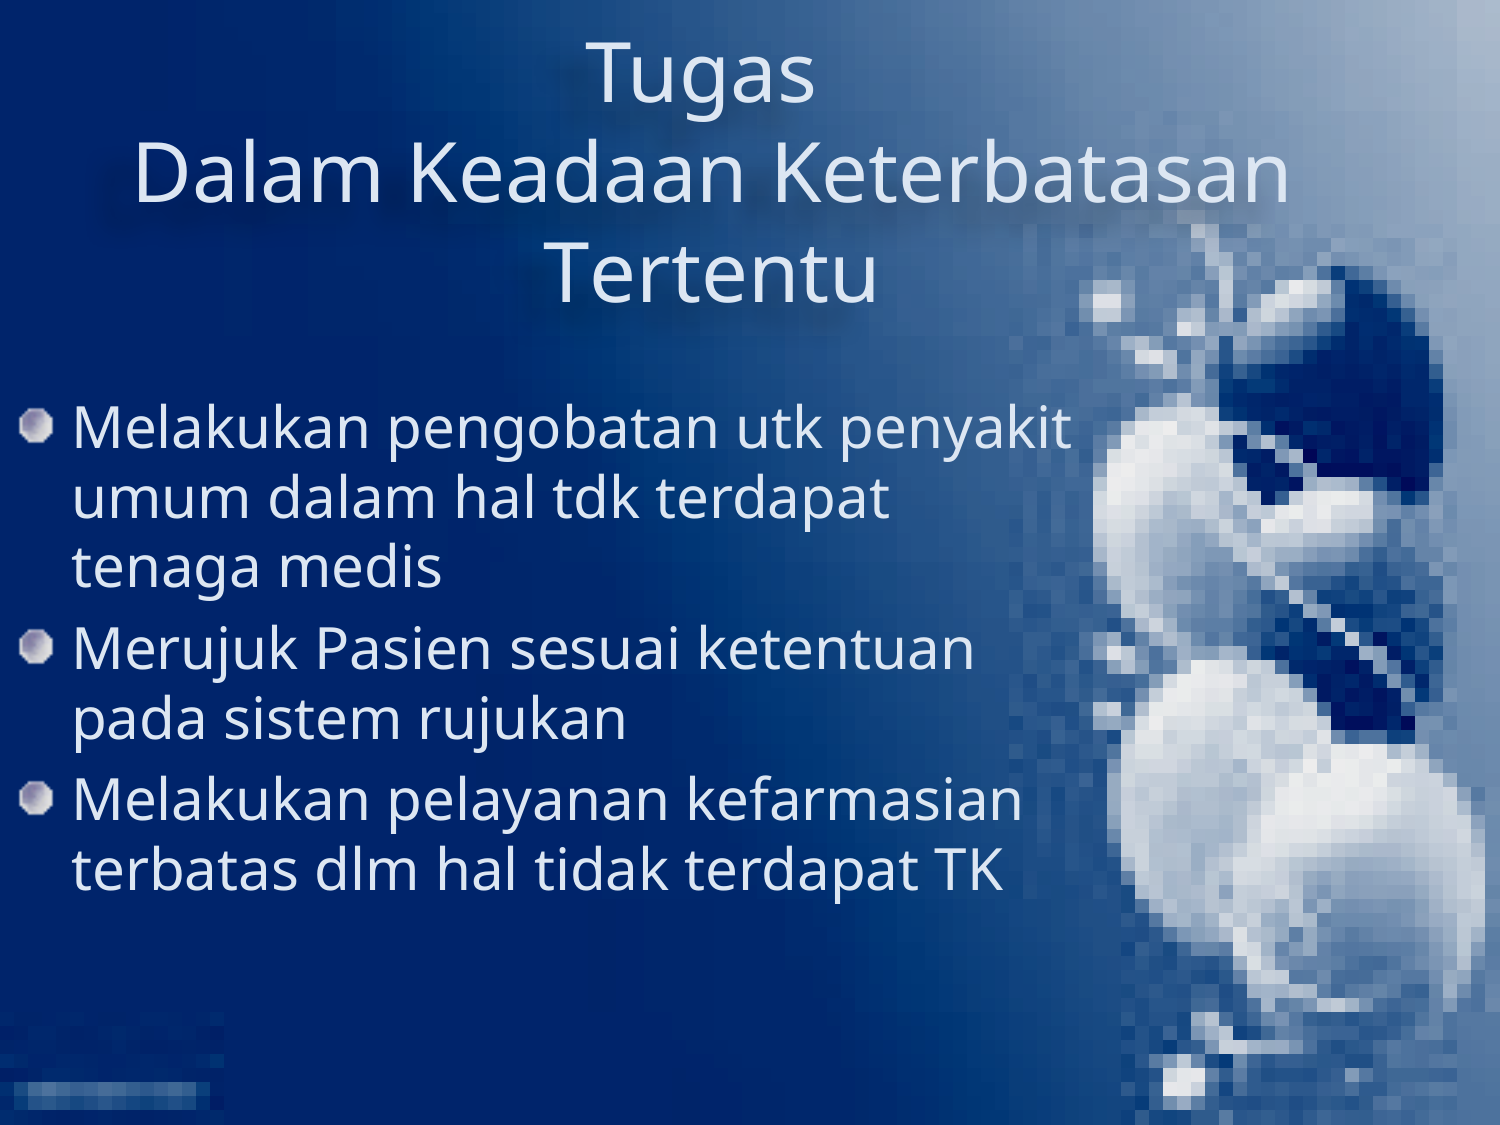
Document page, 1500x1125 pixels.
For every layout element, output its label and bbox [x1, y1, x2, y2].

list [0, 0, 1500, 1125]
